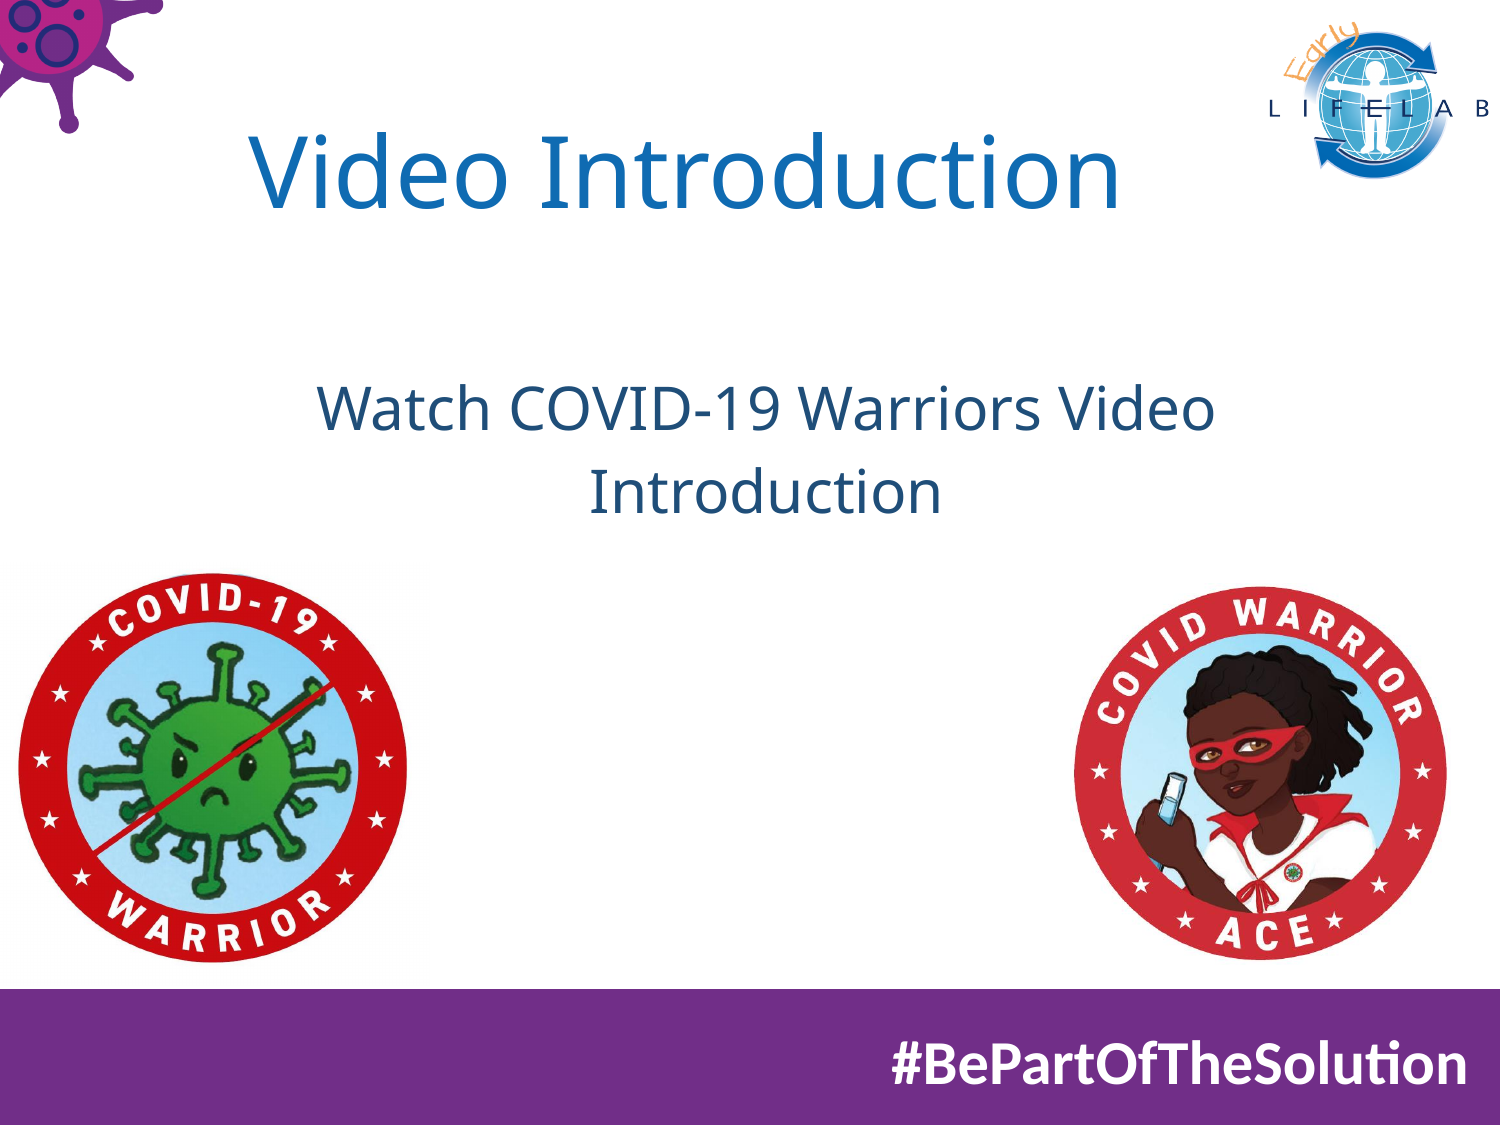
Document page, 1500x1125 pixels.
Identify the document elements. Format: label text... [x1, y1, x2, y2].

picture [1252, 19, 1500, 194]
text_box Video Introduction [134, 107, 1240, 247]
picture [0, 0, 197, 165]
text_box Watch COVID-19 Warriors Video Introduction [247, 343, 1287, 541]
picture [0, 562, 430, 986]
picture [1070, 583, 1451, 965]
